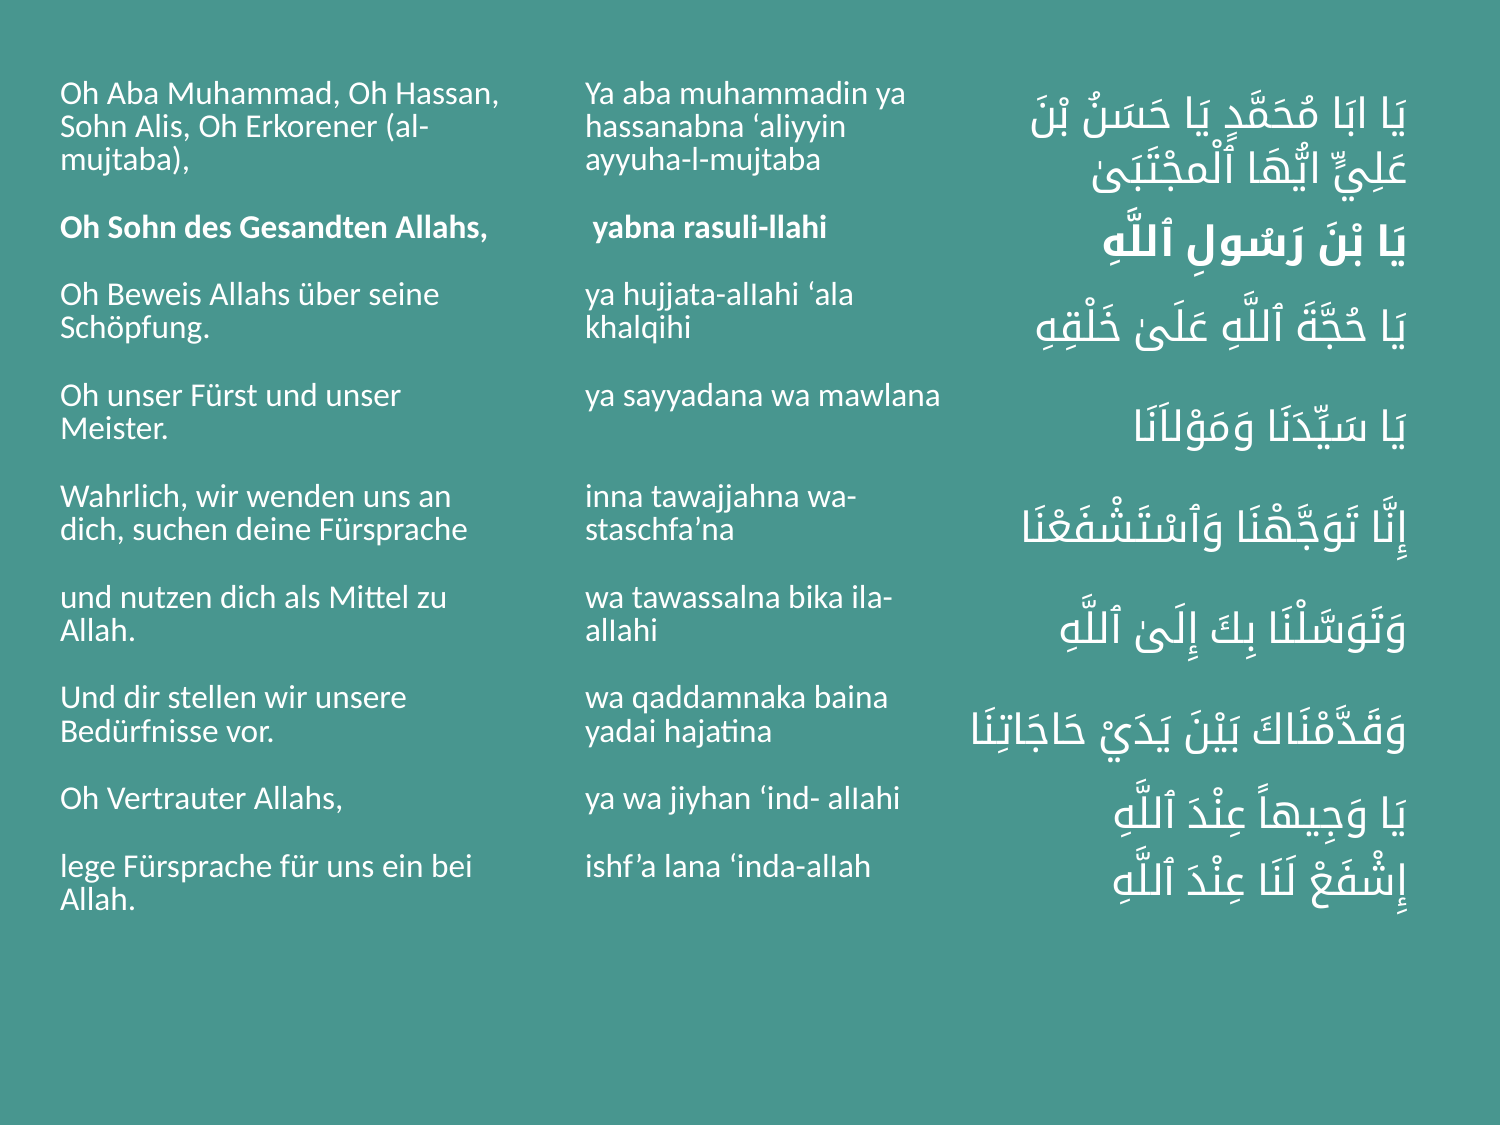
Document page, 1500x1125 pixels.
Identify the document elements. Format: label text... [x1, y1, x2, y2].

table_cell Oh Sohn des Gesandten Allahs, [59, 212, 509, 280]
table_cell lege Fürsprache für uns ein bei Allah. [59, 851, 509, 919]
table_cell Oh unser Fürst und unser Meister. [59, 381, 509, 481]
table_cell Oh Beweis Allahs über seine Schöpfung. [59, 280, 509, 381]
table_cell إِشْفَعْ لَنَا عِنْدَ ٱللَّهِ [959, 851, 1409, 919]
table_cell Oh Vertrauter Allahs, [59, 784, 509, 851]
table_cell يَا حُجَّةَ ٱللَّهِ عَلَىٰ خَلْقِهِ [959, 280, 1409, 381]
table_cell وَقَدَّمْنَاكَ بَيْنَ يَدَيْ حَاجَاتِنَا [959, 683, 1409, 784]
table_cell ya sayyadana wa mawlana [509, 381, 959, 481]
table_cell ya wa jiyhan ‘ind- alIahi [509, 784, 959, 851]
table_cell وَتَوَسَّلْنَا بِكَ إِلَىٰ ٱللَّهِ [959, 582, 1409, 683]
table_cell يَا وَجِيهاً عِنْدَ ٱللَّهِ [959, 784, 1409, 851]
table_cell يَا بْنَ رَسُولِ ٱللَّهِ [959, 212, 1409, 280]
table_header Ya aba muhammadin ya hassanabna ‘aliyyin ayyuha-l-mujtaba [509, 78, 959, 212]
table_cell wa qaddamnaka baina yadai hajatina [509, 683, 959, 784]
table_cell wa tawassalna bika ila-alIahi [509, 582, 959, 683]
table_cell inna tawajjahna wa-staschfa’na [509, 481, 959, 582]
table_cell yabna rasuli-llahi [509, 212, 959, 280]
table_header يَا ابَا مُحَمَّدٍ يَا حَسَنُ بْنَ عَلِيٍّ ايُّهَا ٱلْمجْتَبَىٰ [959, 78, 1409, 212]
table_cell Wahrlich, wir wenden uns an dich, suchen deine Fürsprache [59, 481, 509, 582]
table_cell يَا سَيِّدَنَا وَمَوْلاَنَا [959, 381, 1409, 481]
table_cell und nutzen dich als Mittel zu Allah. [59, 582, 509, 683]
table_cell إِنَّا تَوَجَّهْنَا وَٱسْتَشْفَعْنَا [959, 481, 1409, 582]
table_cell ya hujjata-alIahi ‘ala khalqihi [509, 280, 959, 381]
table_cell Und dir stellen wir unsere Bedürfnisse vor. [59, 683, 509, 784]
table_cell ishf’a lana ‘inda-alIah [509, 851, 959, 919]
table_header Oh Aba Muhammad, Oh Hassan, Sohn Alis, Oh Erkorener (al-mujtaba), [59, 78, 509, 212]
